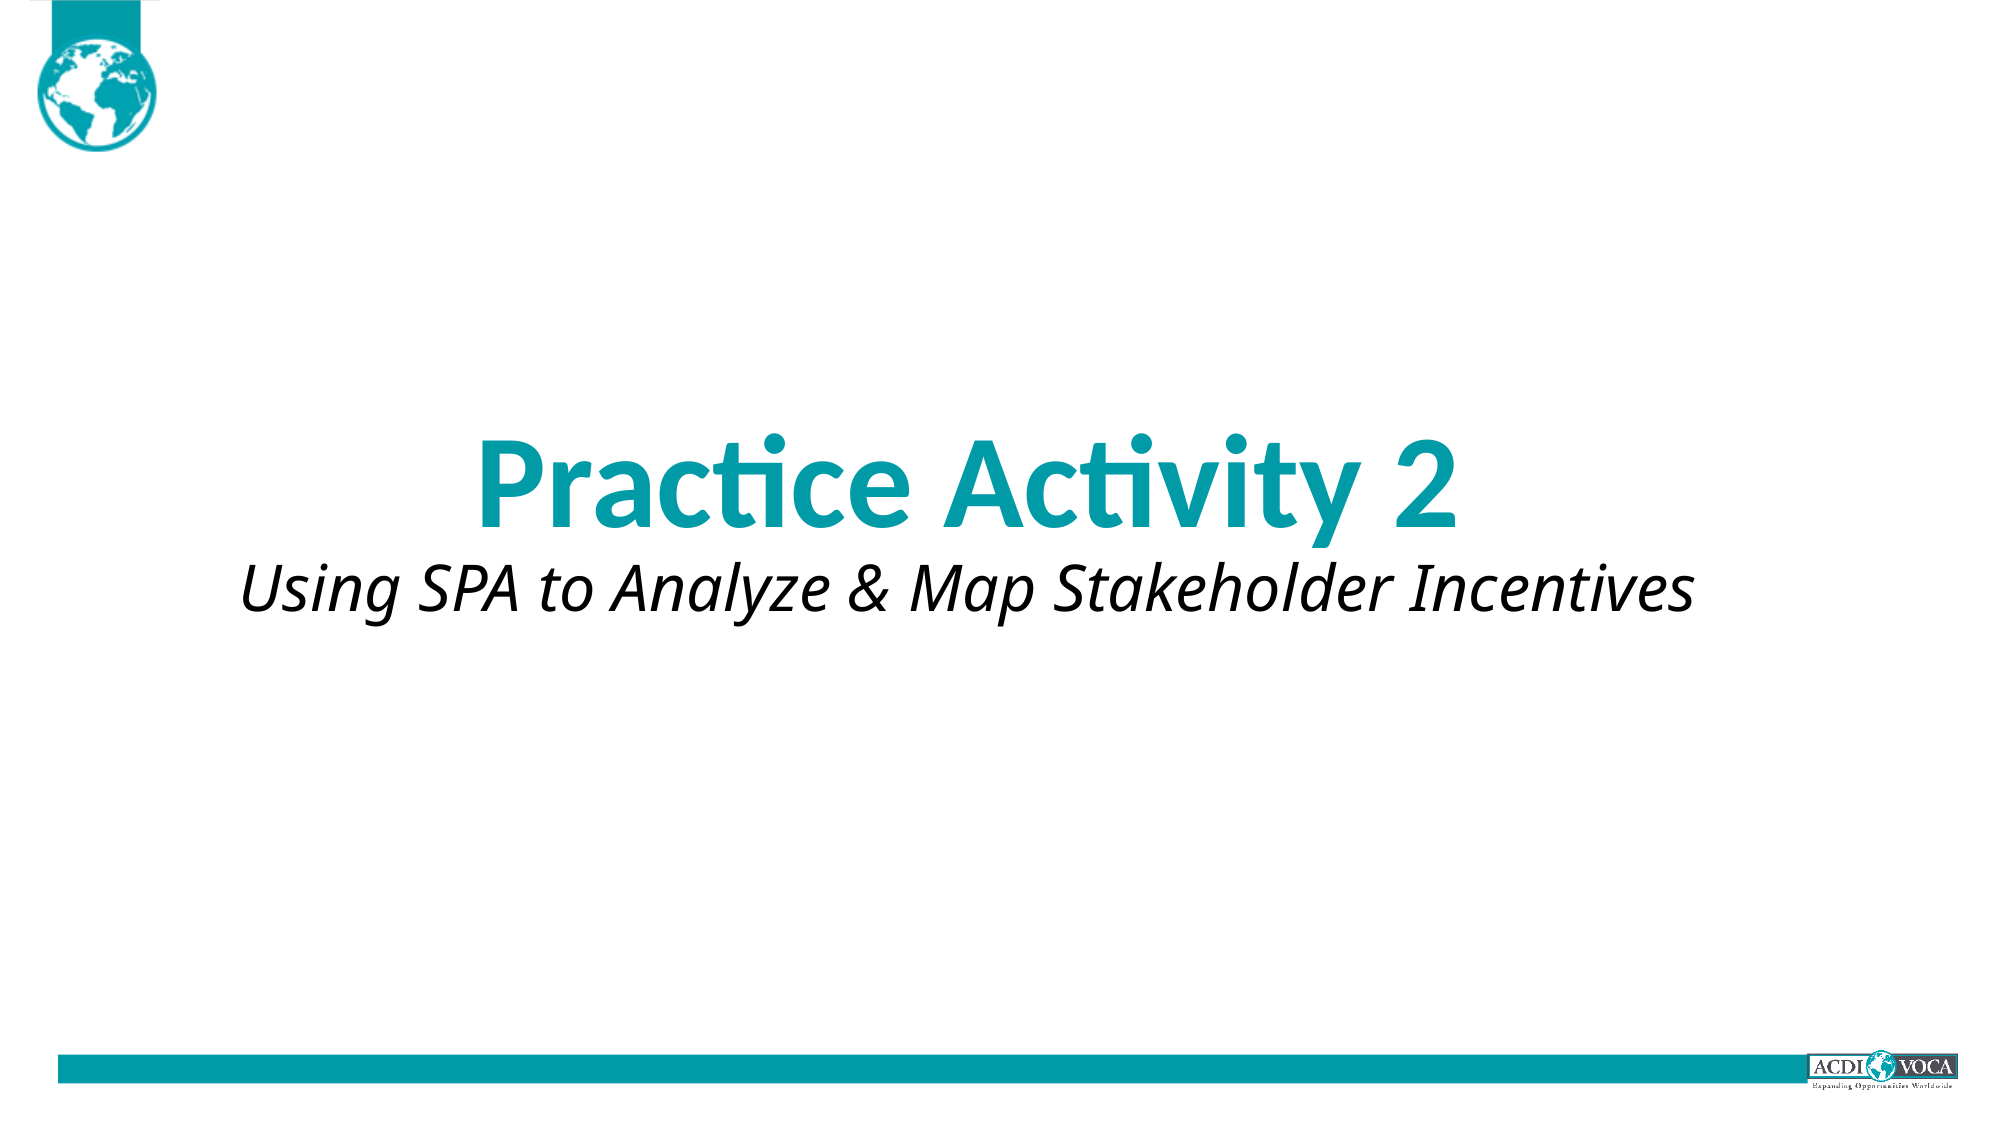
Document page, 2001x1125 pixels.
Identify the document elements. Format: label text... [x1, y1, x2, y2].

picture [30, 0, 160, 163]
text_box [57, 1054, 1807, 1085]
picture [1807, 1050, 1958, 1090]
list Practice Activity 2 Using SPA to Analyze & Map Stakeholder Incentives [105, 218, 1831, 634]
